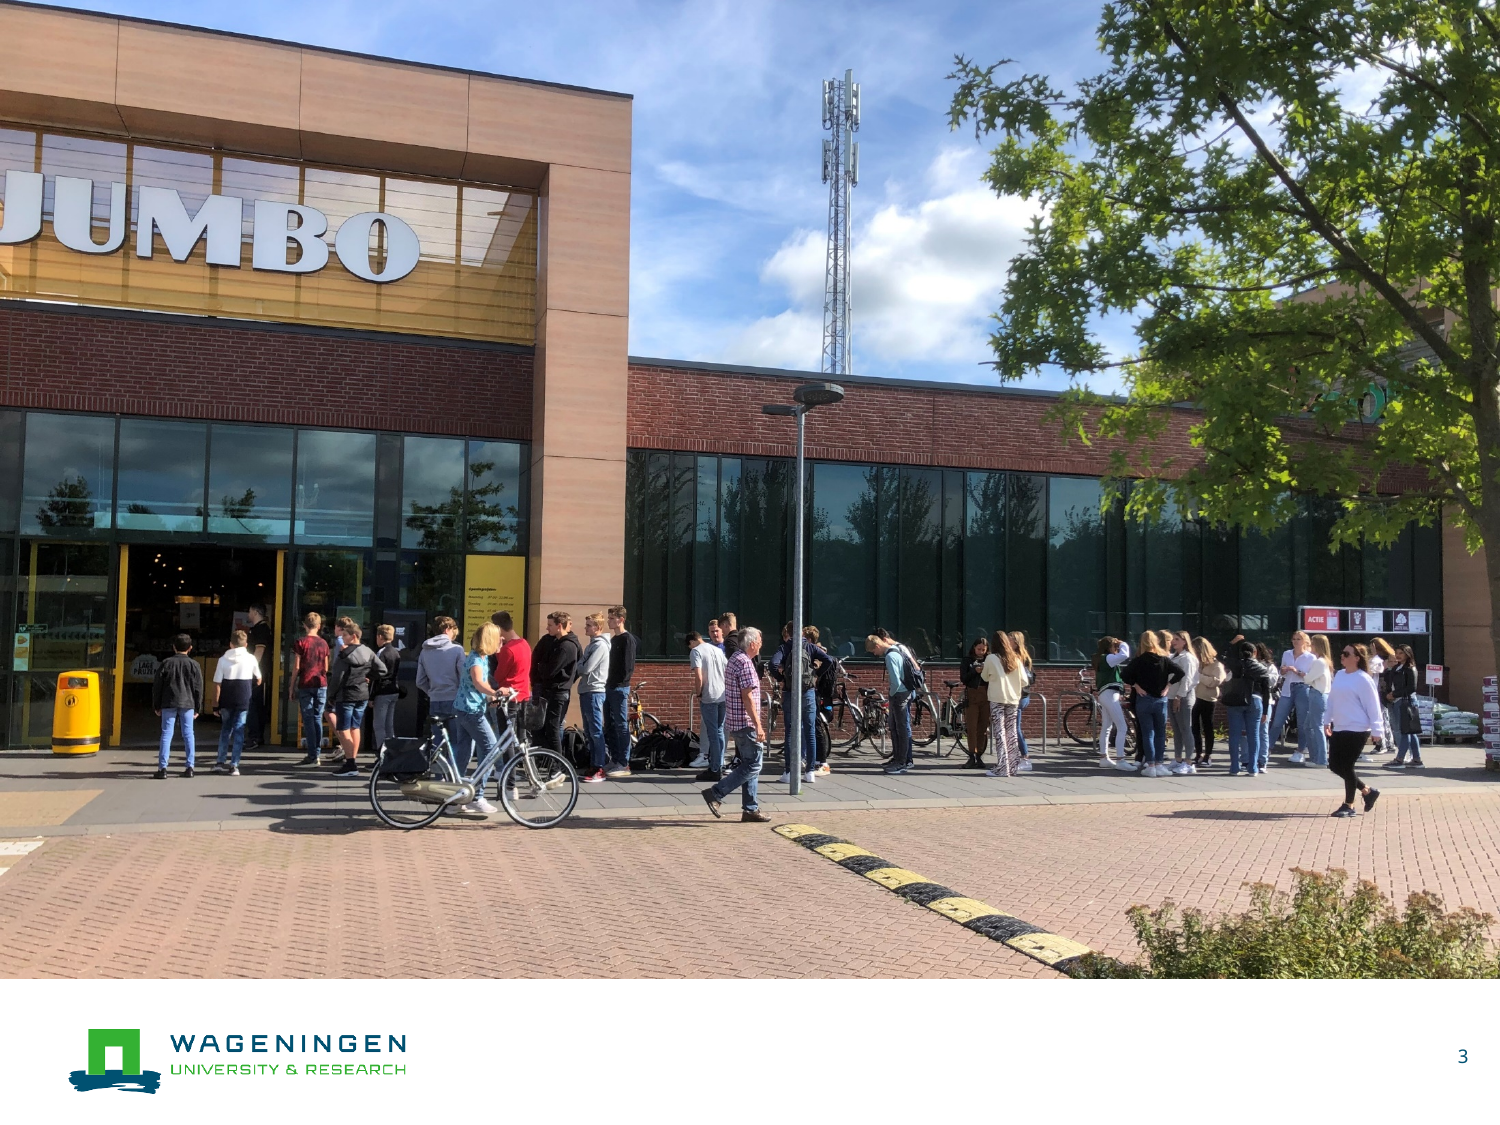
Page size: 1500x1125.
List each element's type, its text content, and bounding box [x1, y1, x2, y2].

picture [0, 0, 1500, 1125]
slide_number 3 [1397, 1045, 1475, 1072]
